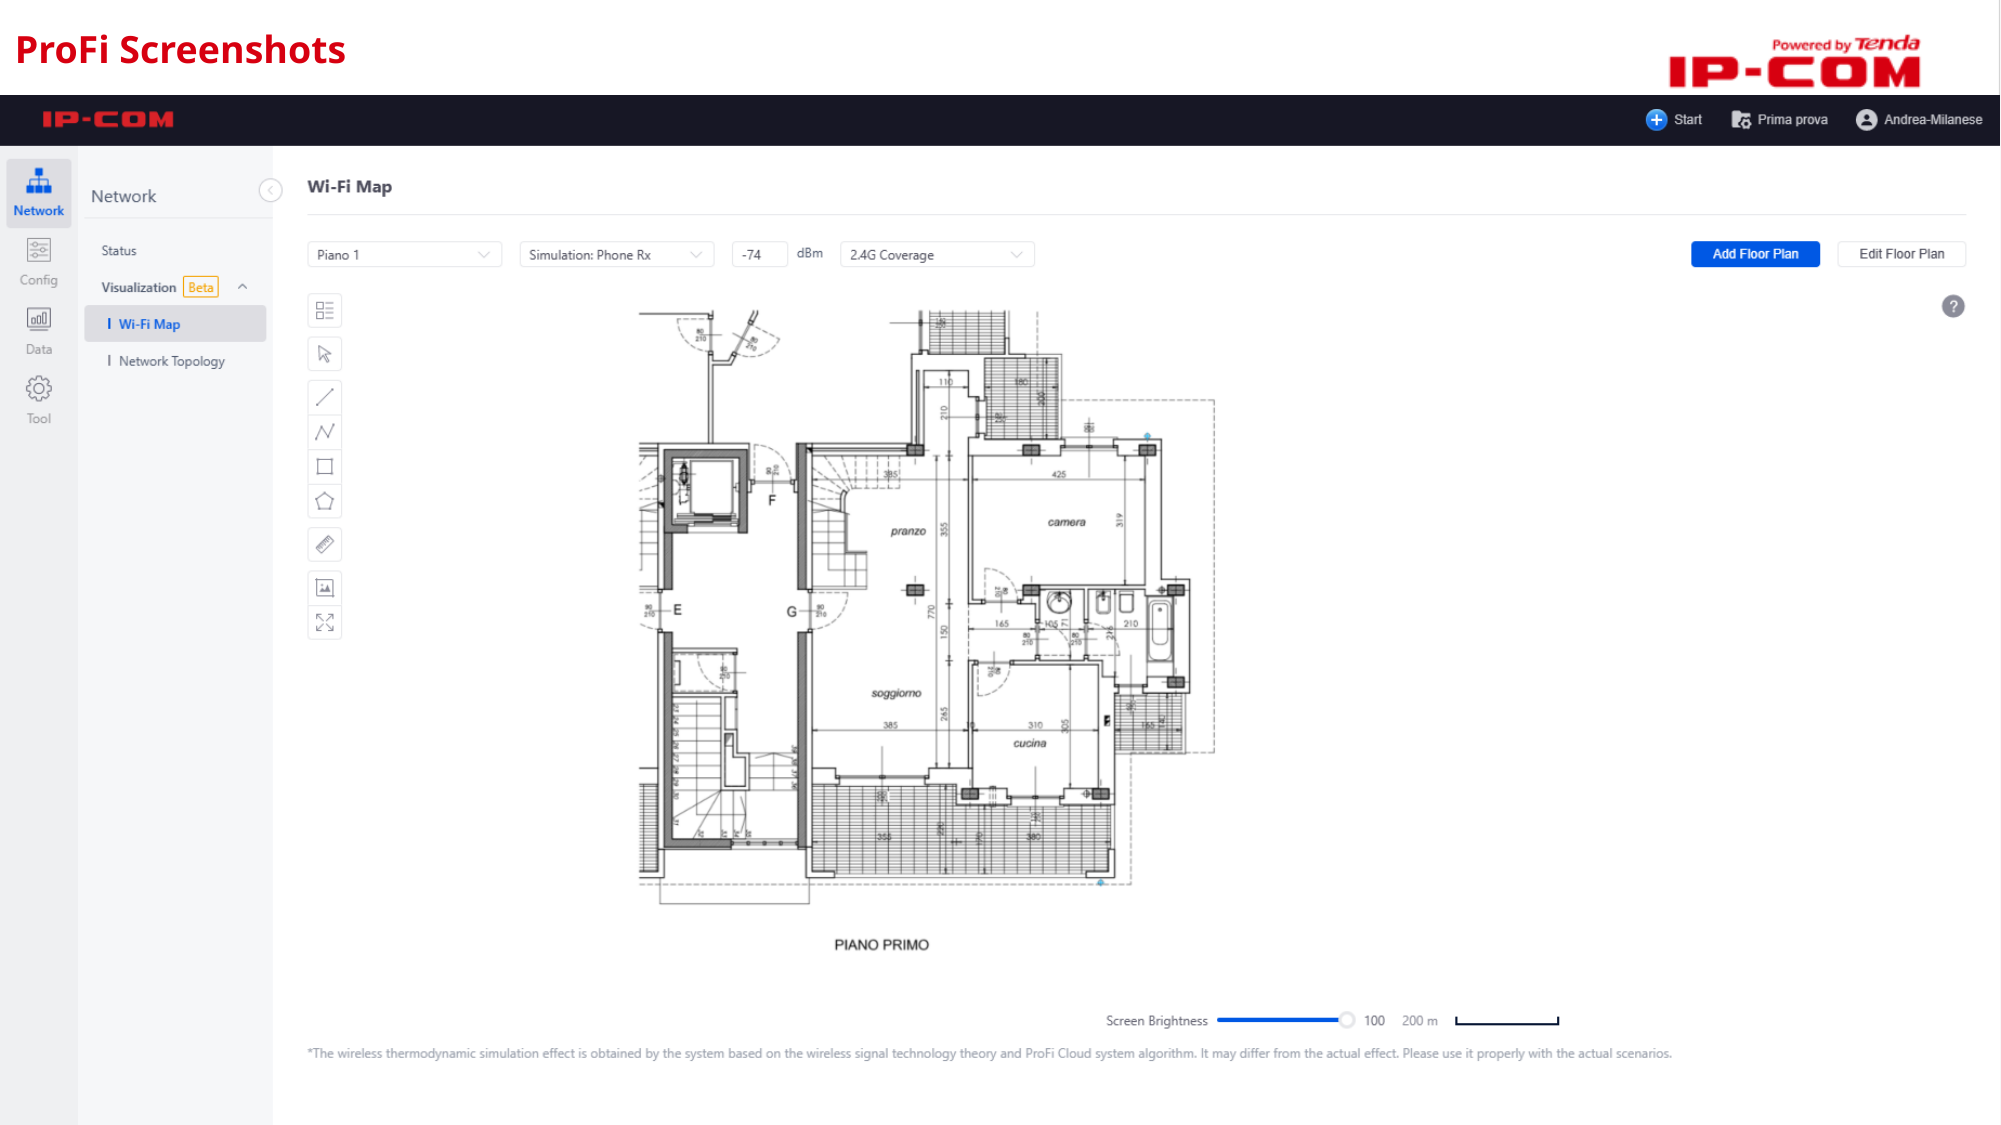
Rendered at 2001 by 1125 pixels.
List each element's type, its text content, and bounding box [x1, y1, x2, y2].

picture [0, 0, 2001, 1125]
text_box ProFi Screenshots [0, 18, 1617, 95]
